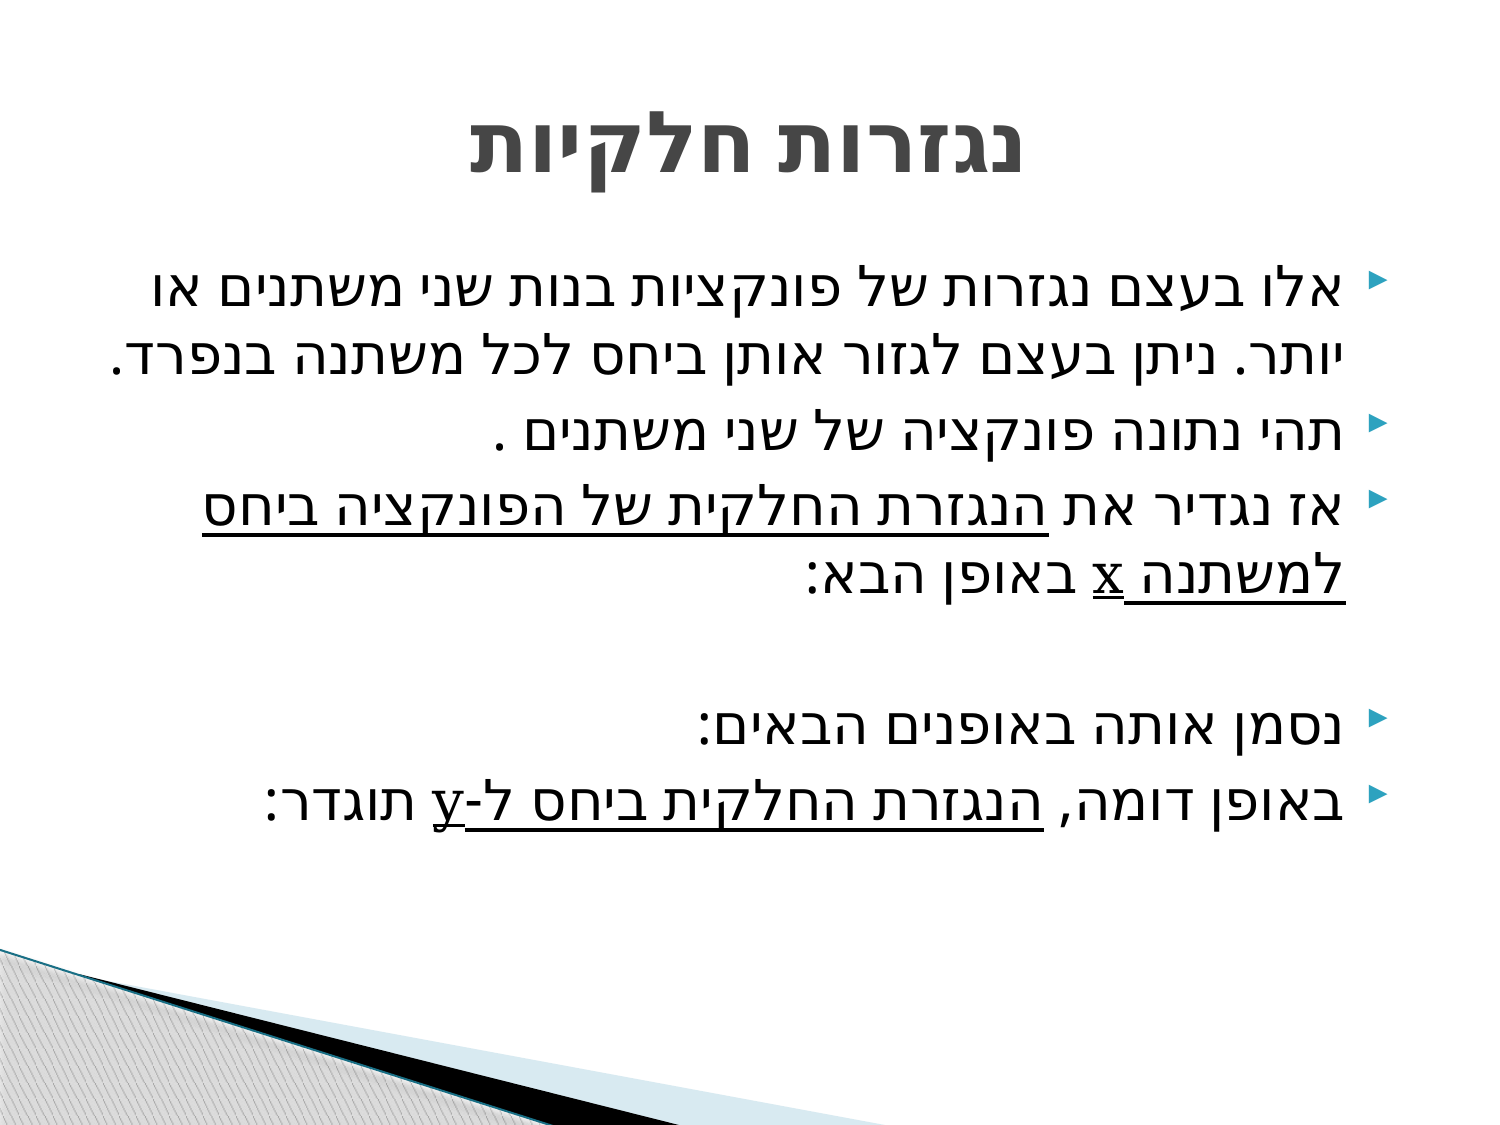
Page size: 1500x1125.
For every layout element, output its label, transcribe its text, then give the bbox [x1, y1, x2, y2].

title נגזרות חלקיות [75, 45, 1425, 233]
